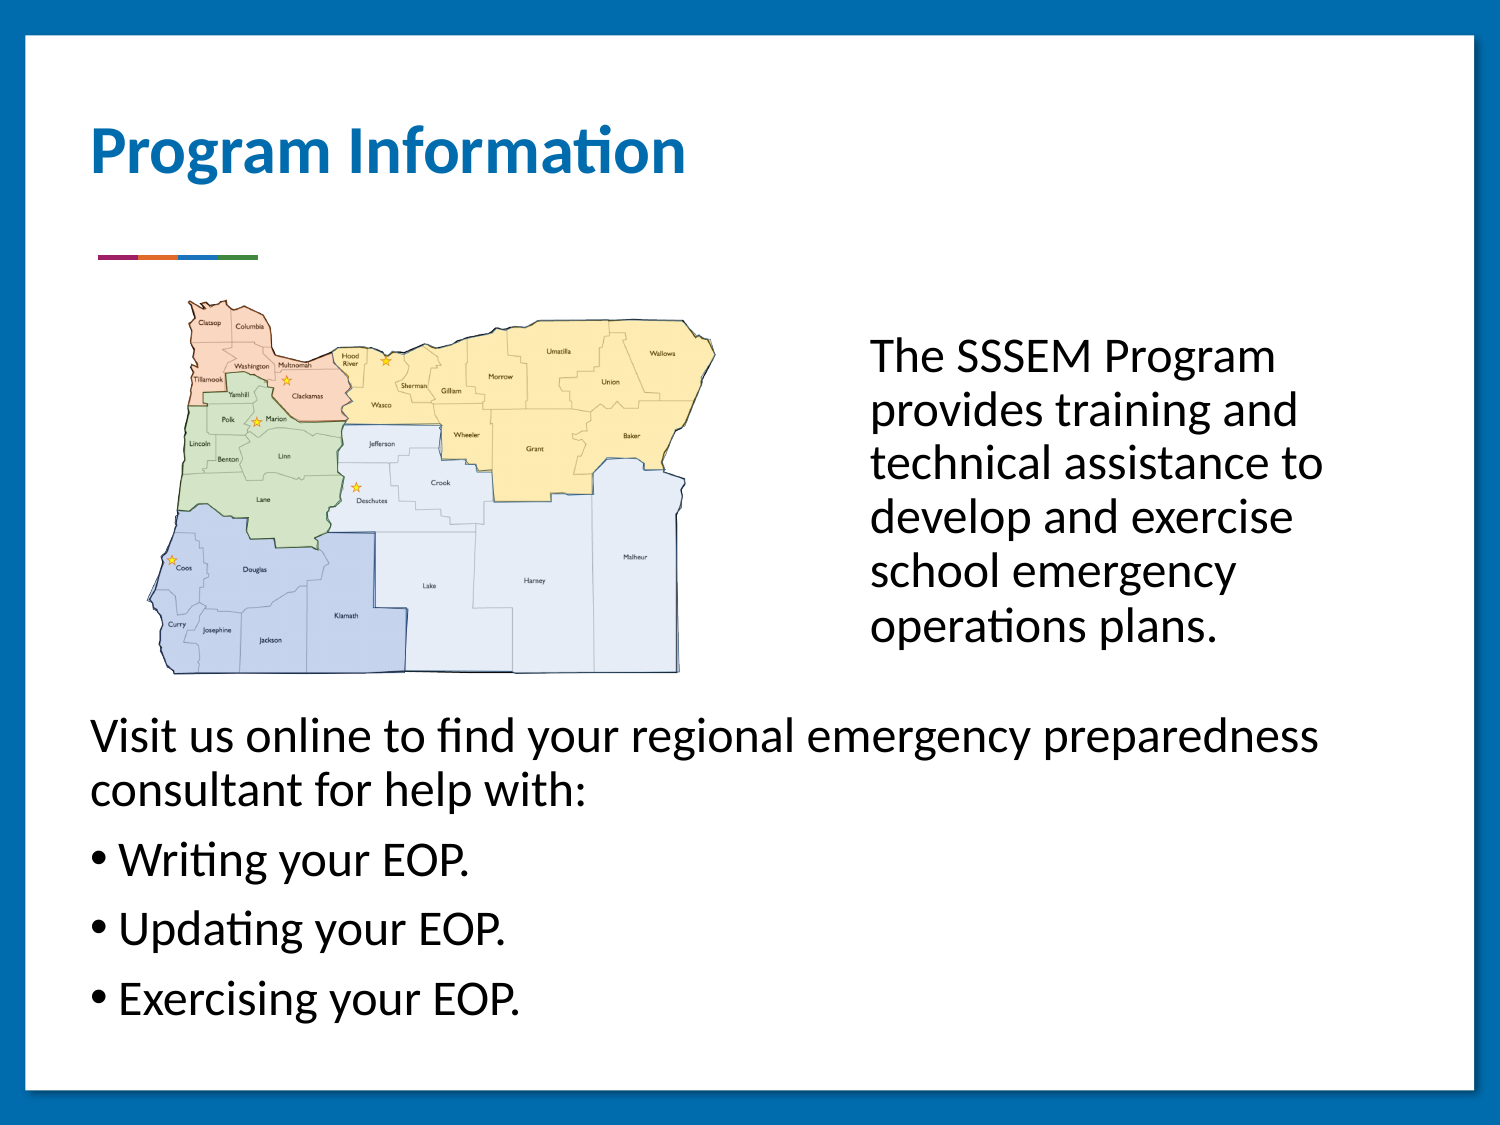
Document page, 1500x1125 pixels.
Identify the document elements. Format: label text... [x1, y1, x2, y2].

picture [146, 299, 716, 675]
text_box Visit us online to find your regional emergency preparedness consultant for help with: Writing your EOP. Updating your EOP. Exercising your EOP. [74, 701, 1425, 1045]
list The SSSEM Program provides training and technical assistance to develop and exercise school emergency operations plans. [854, 321, 1425, 701]
picture [98, 255, 258, 260]
text_box Program Information [74, 91, 1425, 196]
